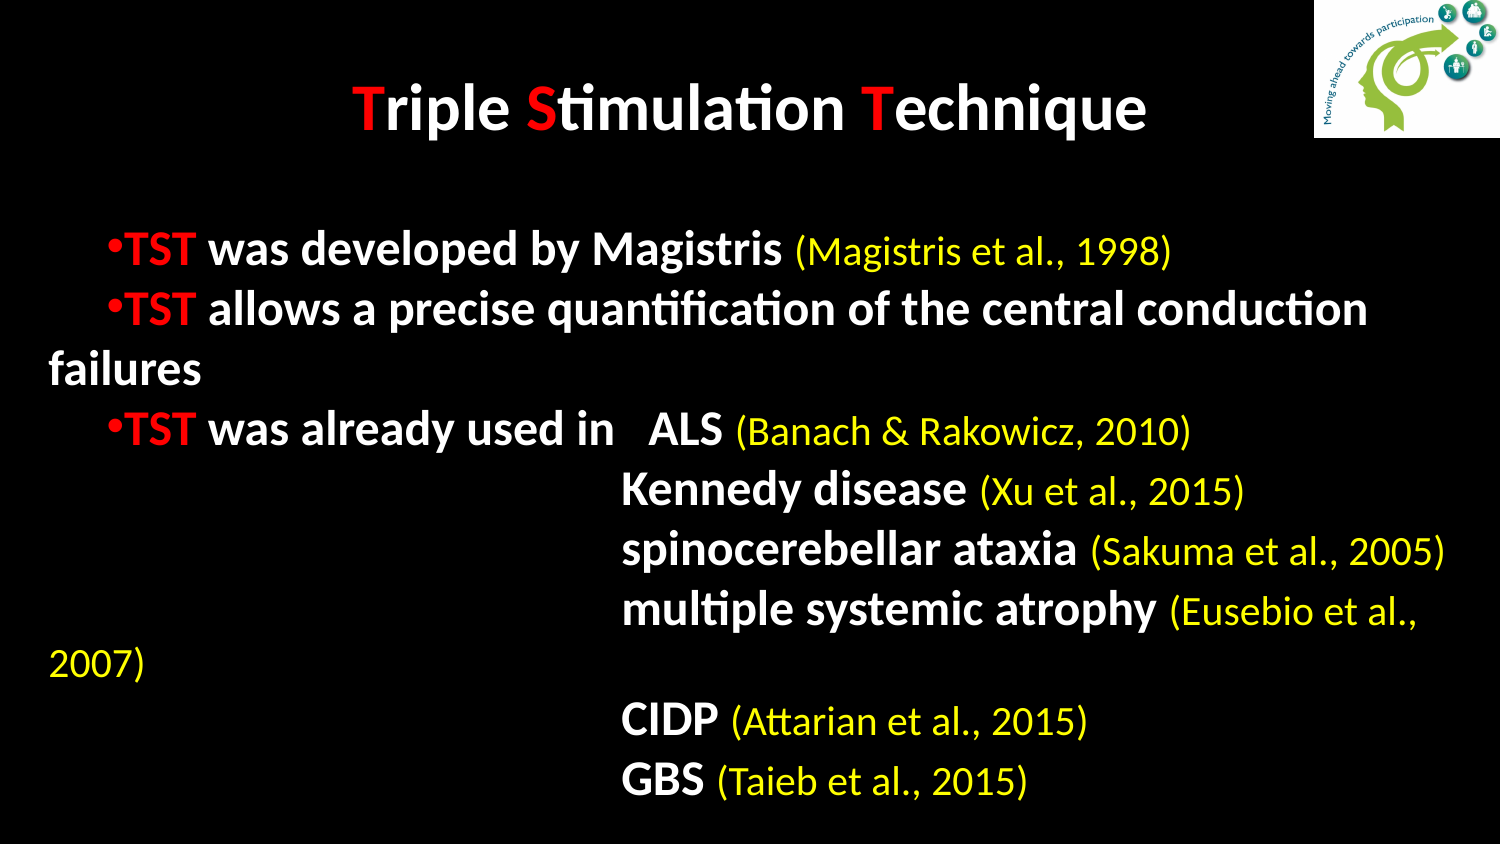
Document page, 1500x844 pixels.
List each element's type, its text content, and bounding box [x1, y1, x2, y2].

text_box TST was developed by Magistris (Magistris et al., 1998) TST allows a precise quantification of the central conduction failures TST was already used in ALS (Banach & Rakowicz, 2010) Kennedy disease (Xu et al., 2015) spinocerebellar ataxia (Sakuma et al., 2005) multiple systemic atrophy (Eusebio et al., 2007) CIDP (Attarian et al., 2015) GBS (Taieb et al., 2015) [33, 208, 1500, 844]
text_box Triple Stimulation Technique [341, 56, 1160, 151]
picture [1314, 0, 1500, 138]
